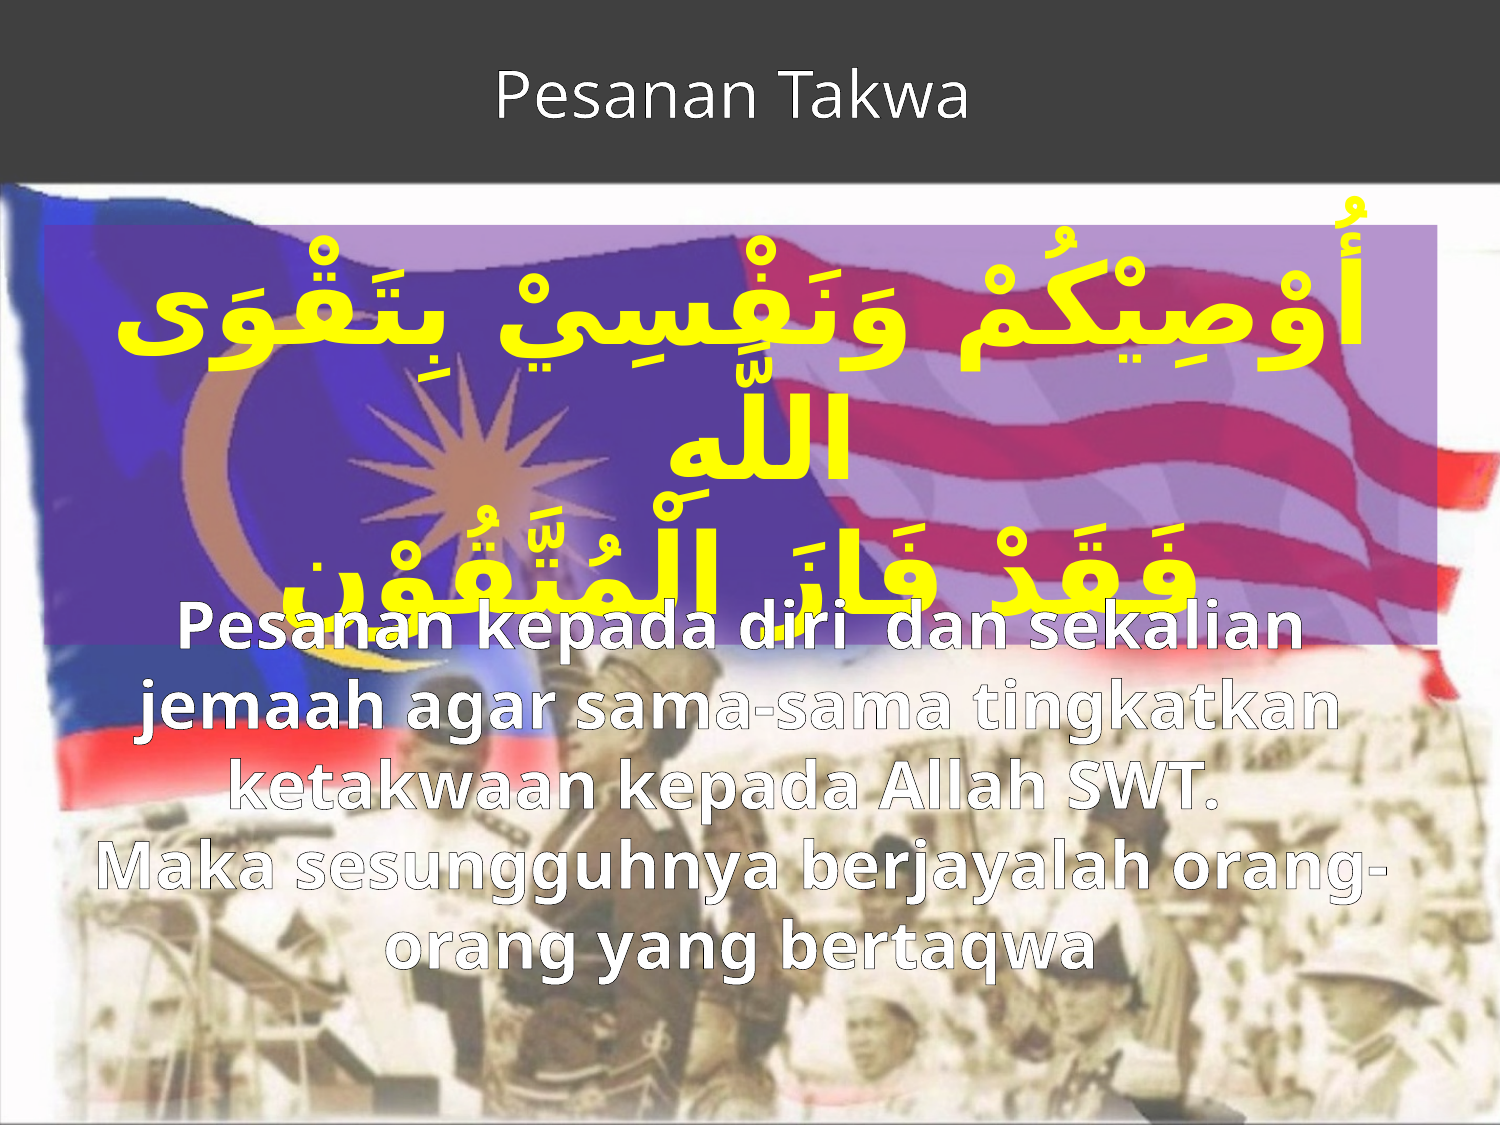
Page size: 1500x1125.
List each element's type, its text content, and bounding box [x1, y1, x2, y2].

text_box 2. Kemerdekaan, sebagaimana diajar oleh Nabi SAW, perlu diperteguhkan dengan ikatan iman yang kuat kepada Allah, selain kesatuan sesama umat Islam agar tidak mudah diganggu gugat oleh musuh Islam. [0, 0, 1500, 1125]
text_box أُوْصِيْكُمْ وَنَفْسِيْ بِتَقْوَى اللَّهِ فَقَدْ فَازَ الْمُتَّقُوْن [44, 224, 1438, 574]
text_box Pesanan kepada diri dan sekalian jemaah agar sama-sama tingkatkan ketakwaan kepada Allah SWT. Maka sesungguhnya berjayalah orang-orang yang bertaqwa [35, 574, 1447, 990]
text_box Pesanan Takwa [117, 43, 1348, 139]
